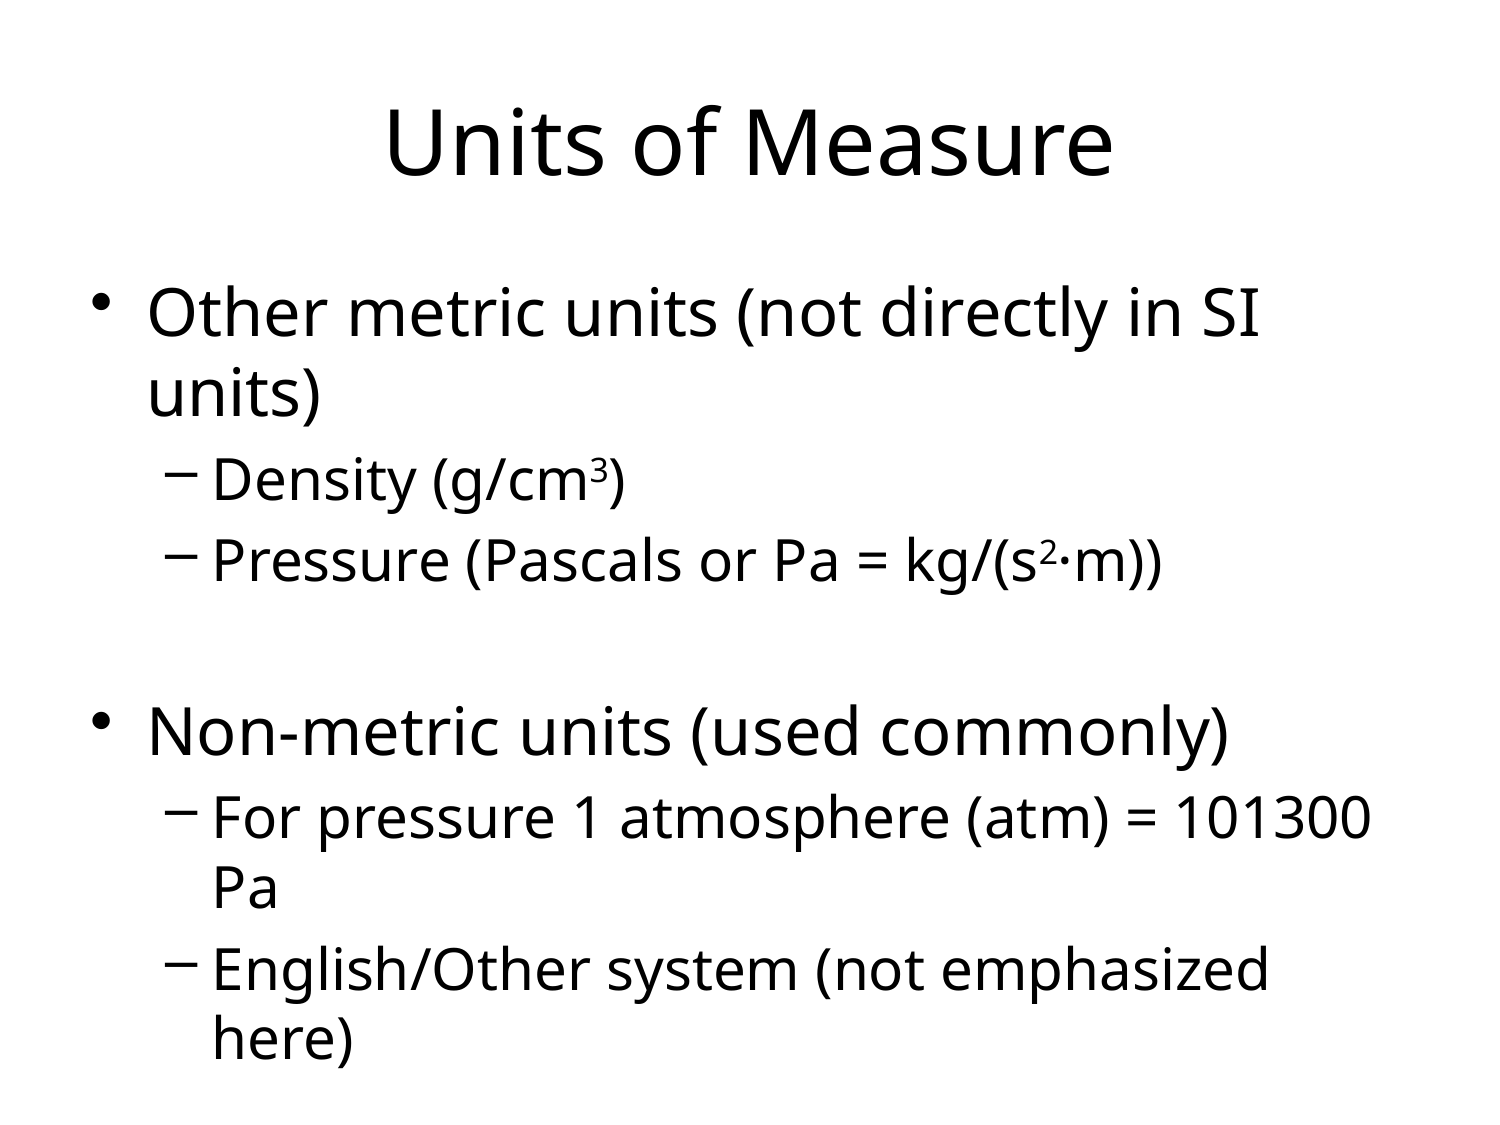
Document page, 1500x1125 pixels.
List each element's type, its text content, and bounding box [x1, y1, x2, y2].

title Units of Measure [74, 44, 1426, 233]
list Other metric units (not directly in SI units) Density (g/cm3) Pressure (Pascals or Pa = kg/(s2·m)) Non-metric units (used commonly) For pressure 1 atmosphere (atm) = 101300 Pa English/Other system (not emphasized here) [74, 262, 1426, 1006]
